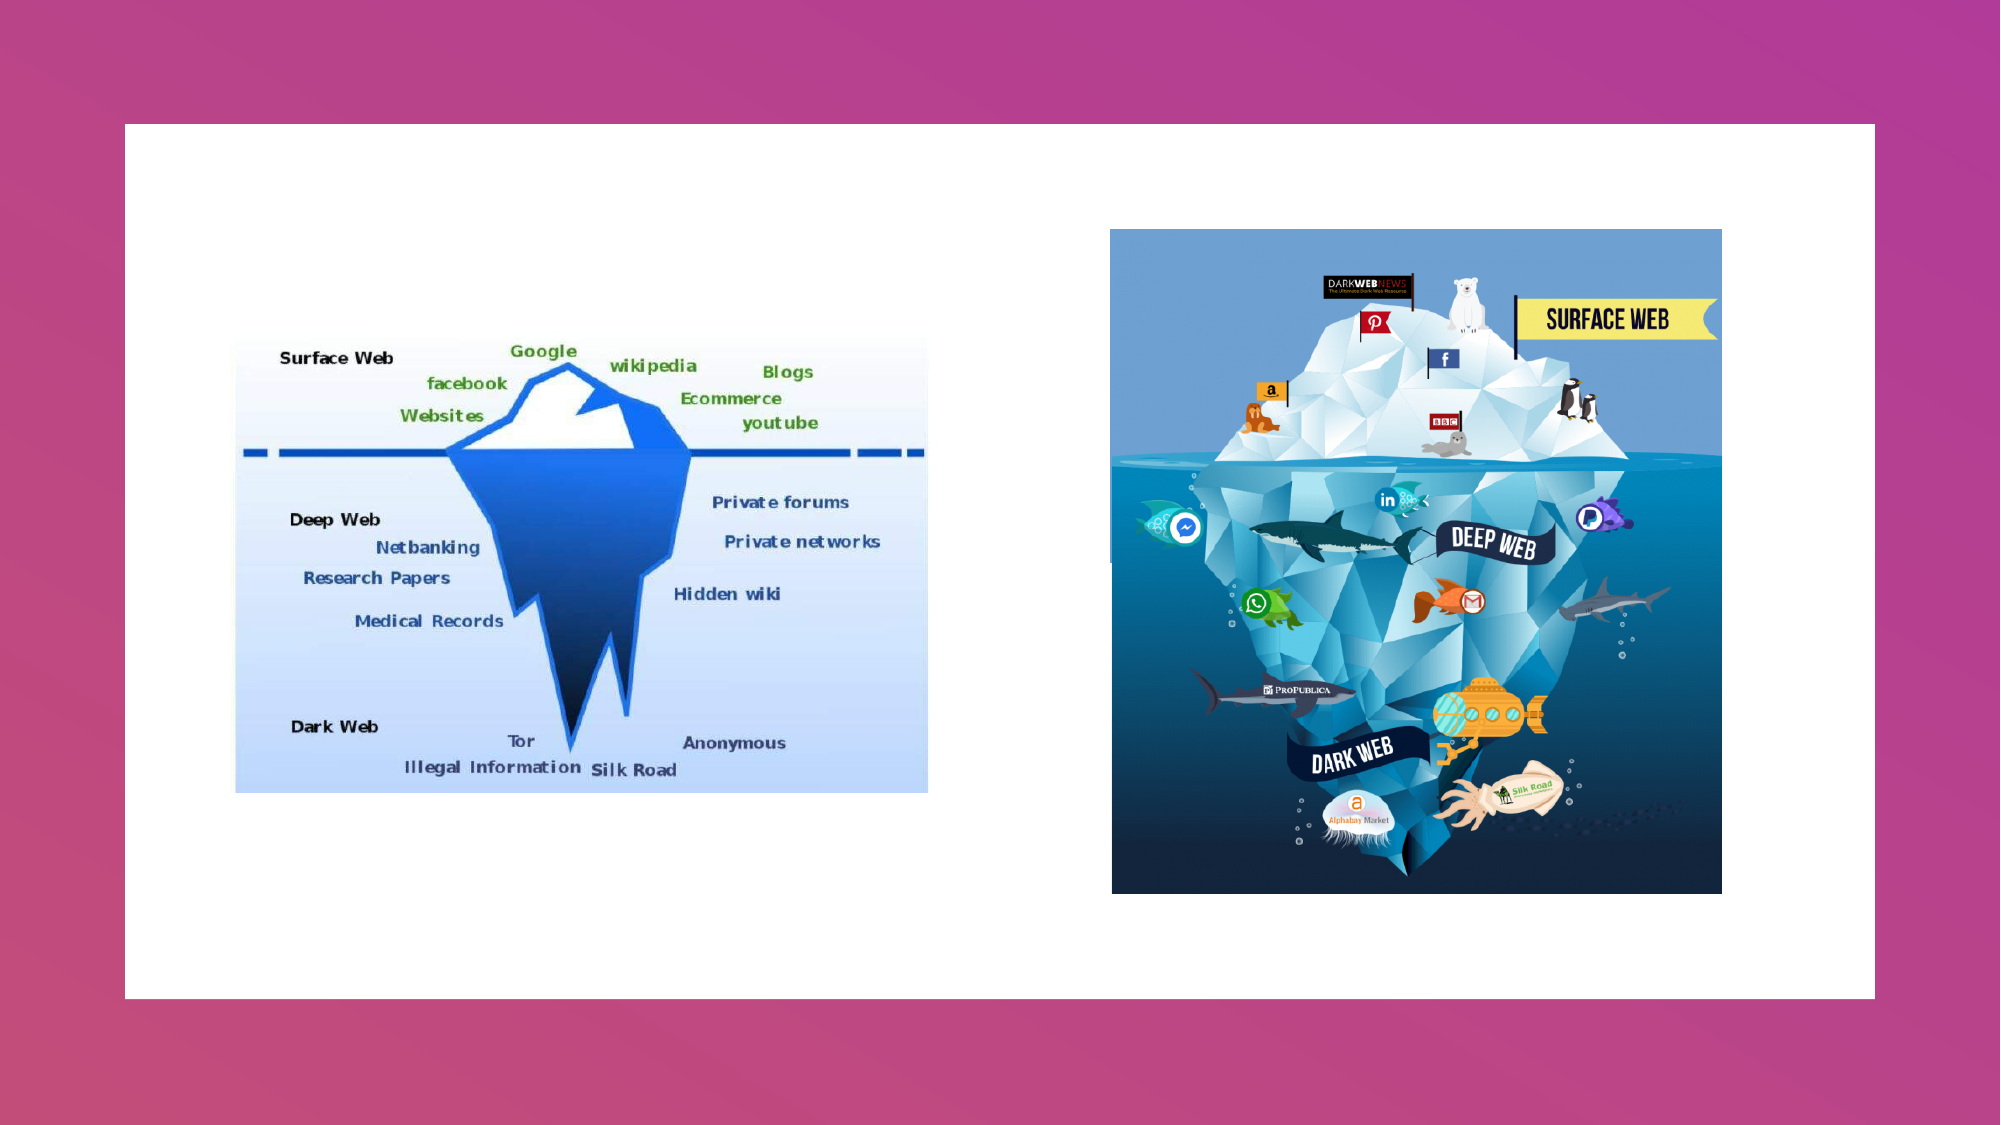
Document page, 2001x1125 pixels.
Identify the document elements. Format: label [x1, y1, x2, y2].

picture [230, 331, 938, 793]
text_box [0, 0, 2000, 1125]
text_box [124, 123, 1876, 1000]
picture [1110, 229, 1722, 894]
picture [1619, 652, 1625, 659]
